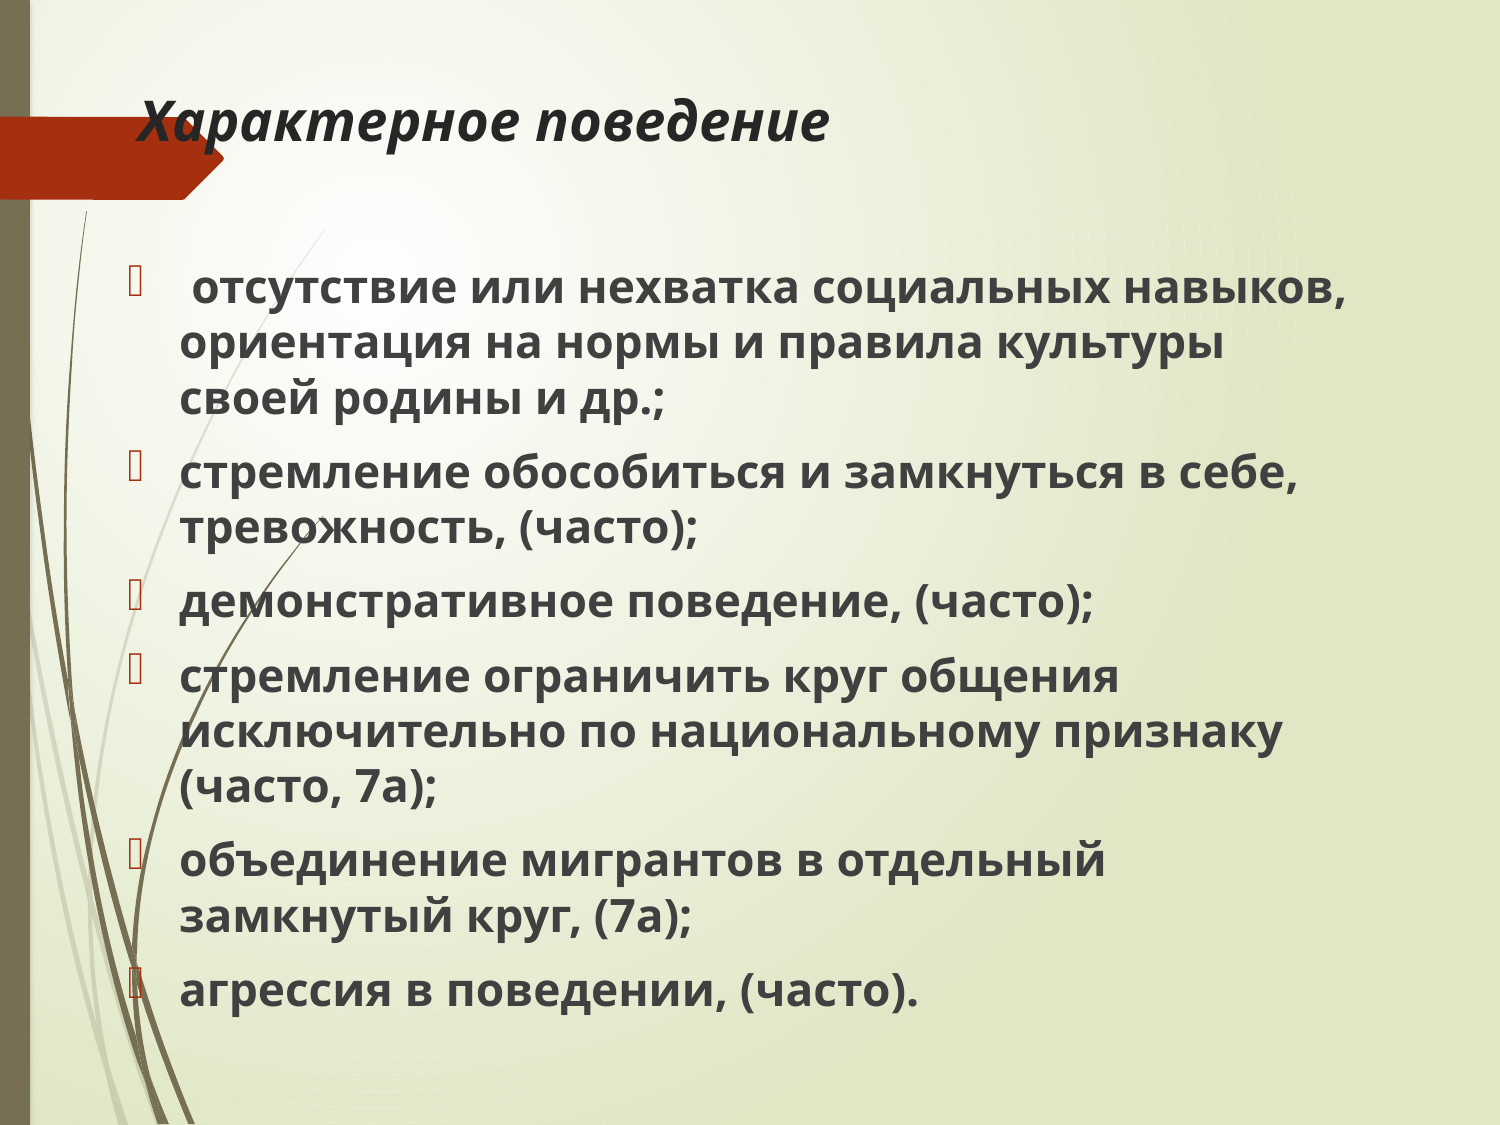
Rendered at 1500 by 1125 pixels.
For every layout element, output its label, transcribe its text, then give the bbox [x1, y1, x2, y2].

title Характерное поведение [123, 78, 1399, 161]
list отсутствие или нехватка социальных навыков, ориентация на нормы и правила культуры своей родины и др.; стремление обособиться и замкнуться в себе, тревожность, (часто); демонстративное поведение, (часто); стремление ограничить круг общения исключительно по национальному признаку (часто, 7а); объединение мигрантов в отдельный замкнутый круг, (7а); агрессия в поведении, (часто). [112, 101, 1388, 1083]
